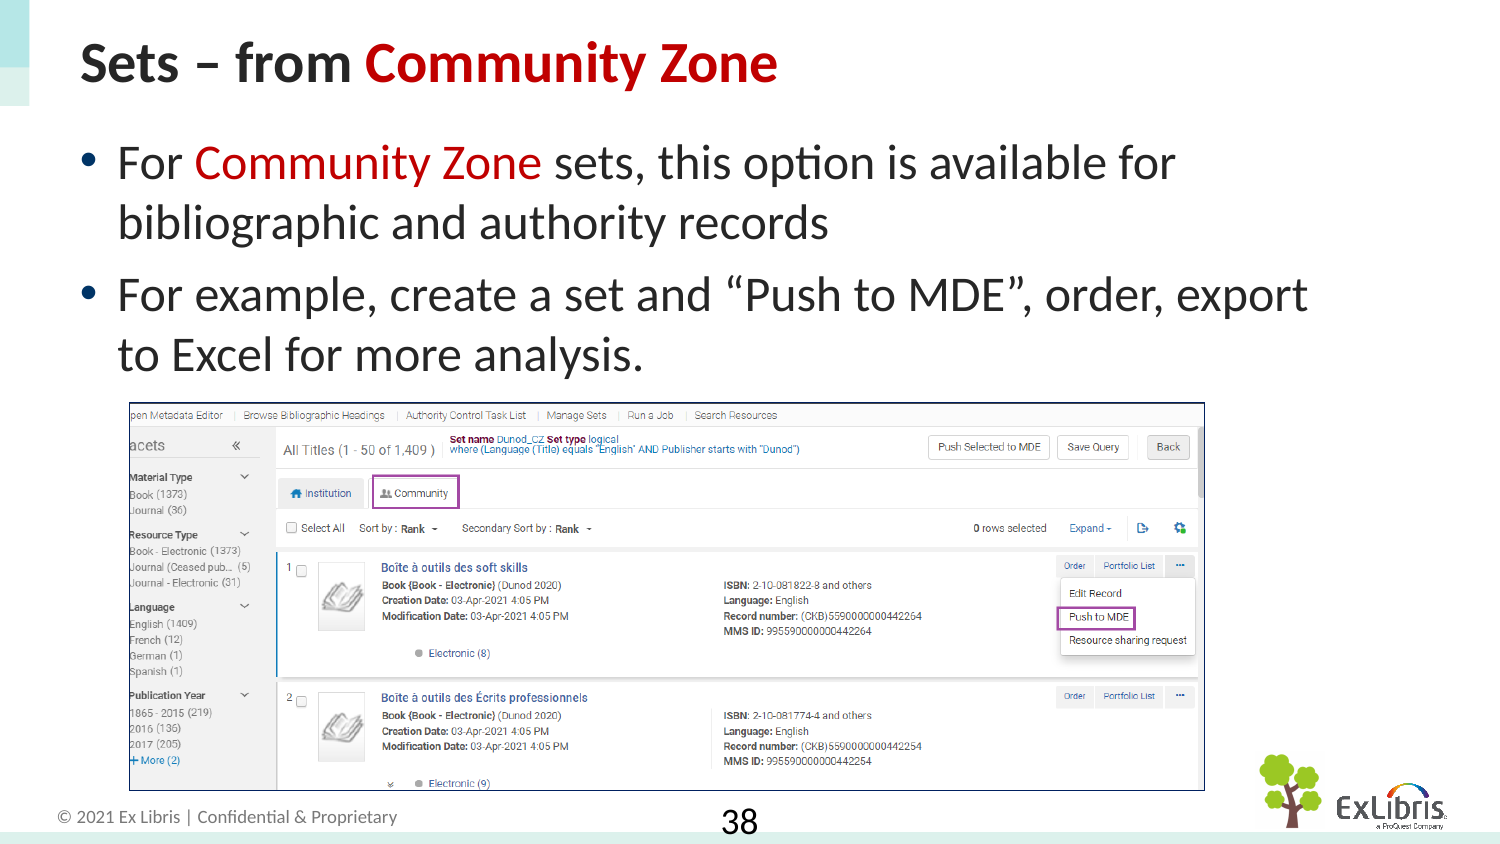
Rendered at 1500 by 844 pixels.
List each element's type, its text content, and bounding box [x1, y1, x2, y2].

slide_number 38 [705, 799, 795, 844]
list For Community Zone sets, this option is available for bibliographic and authority records For example, create a set and “Push to MDE”, order, export to Excel for more analysis. [64, 121, 1375, 752]
picture [1337, 783, 1447, 830]
title Sets – from Community Zone [64, 11, 1447, 107]
picture [129, 402, 1206, 791]
picture [1255, 751, 1325, 830]
